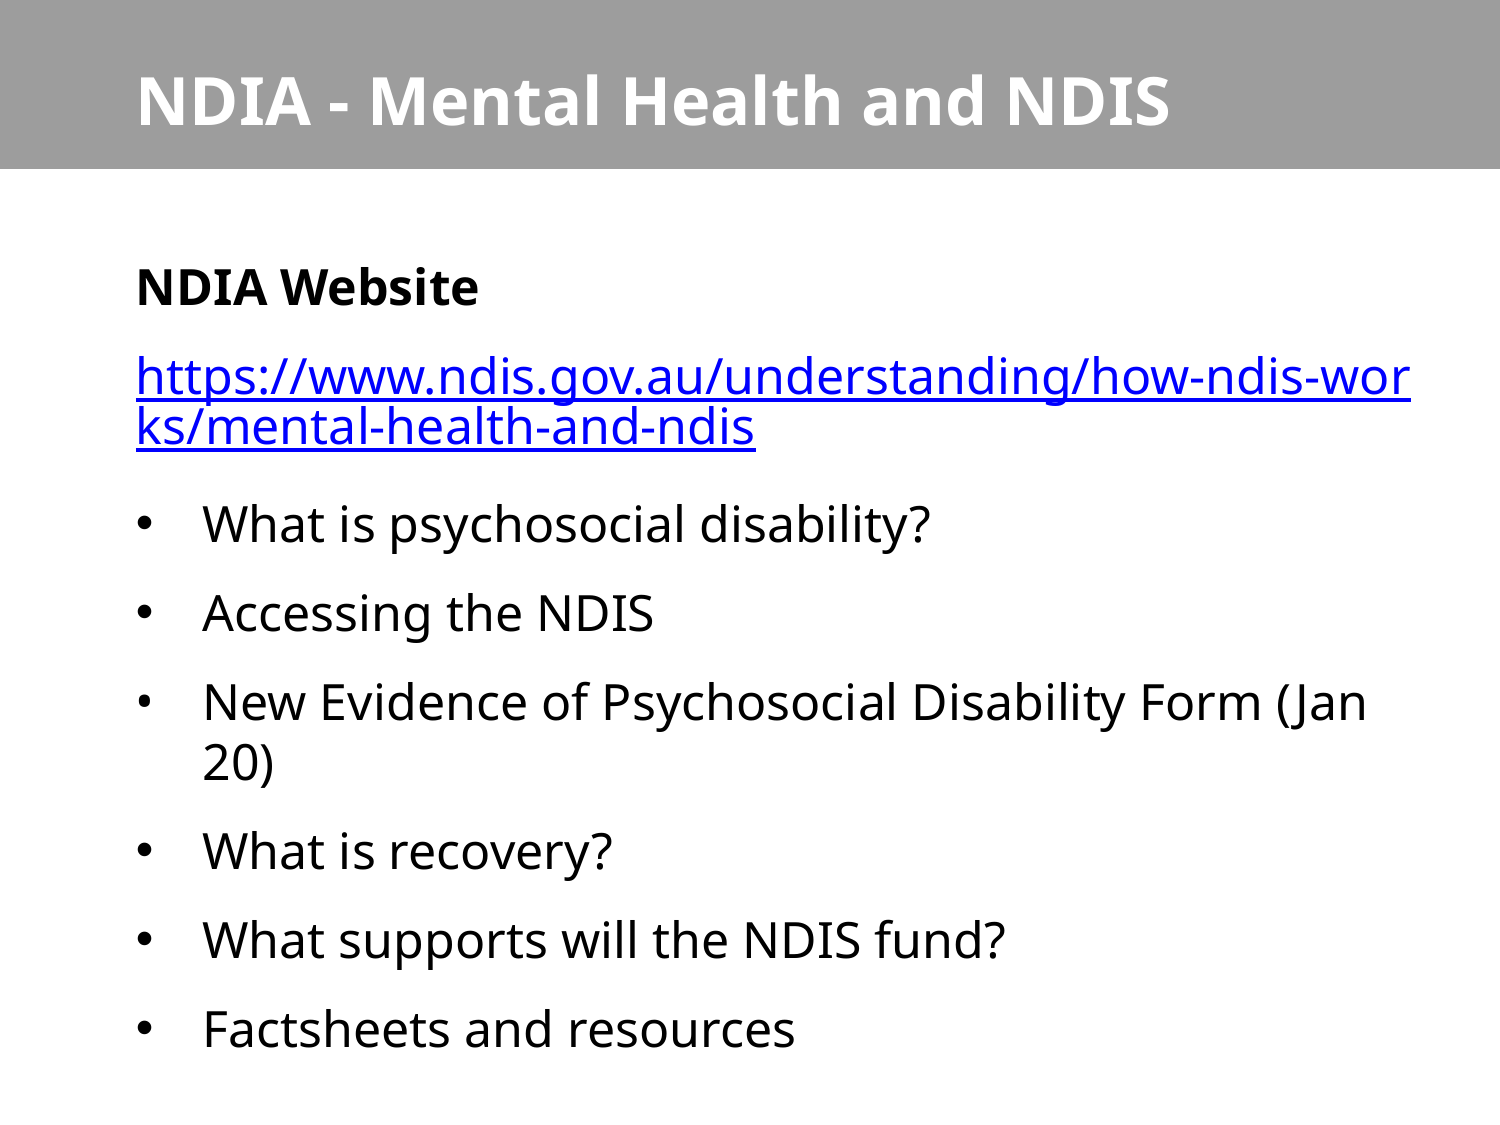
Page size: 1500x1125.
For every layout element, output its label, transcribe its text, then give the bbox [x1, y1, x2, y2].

title NDIA - Mental Health and NDIS [135, 38, 1435, 139]
list NDIA Website https://www.ndis.gov.au/understanding/how-ndis-works/mental-health-and-ndis What is psychosocial disability? Accessing the NDIS New Evidence of Psychosocial Disability Form (Jan 20) What is recovery? What supports will the NDIS fund? Factsheets and resources [135, 255, 1435, 923]
